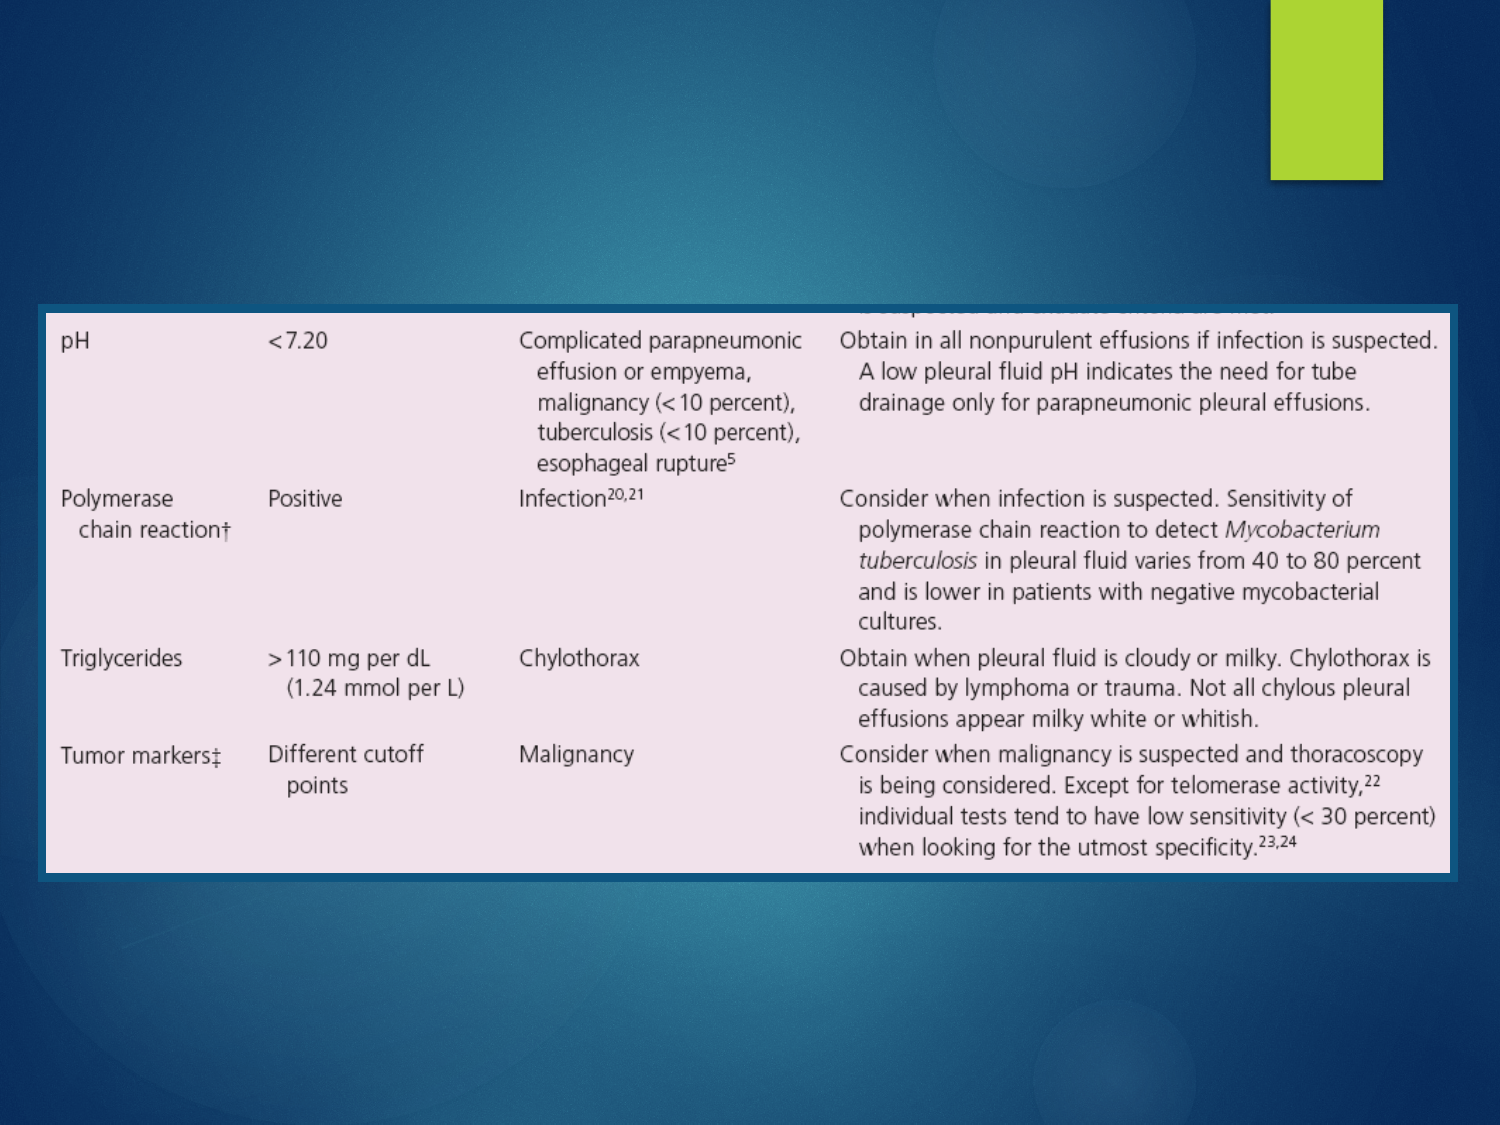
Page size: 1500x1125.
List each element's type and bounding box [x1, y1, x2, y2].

picture [45, 312, 1451, 874]
